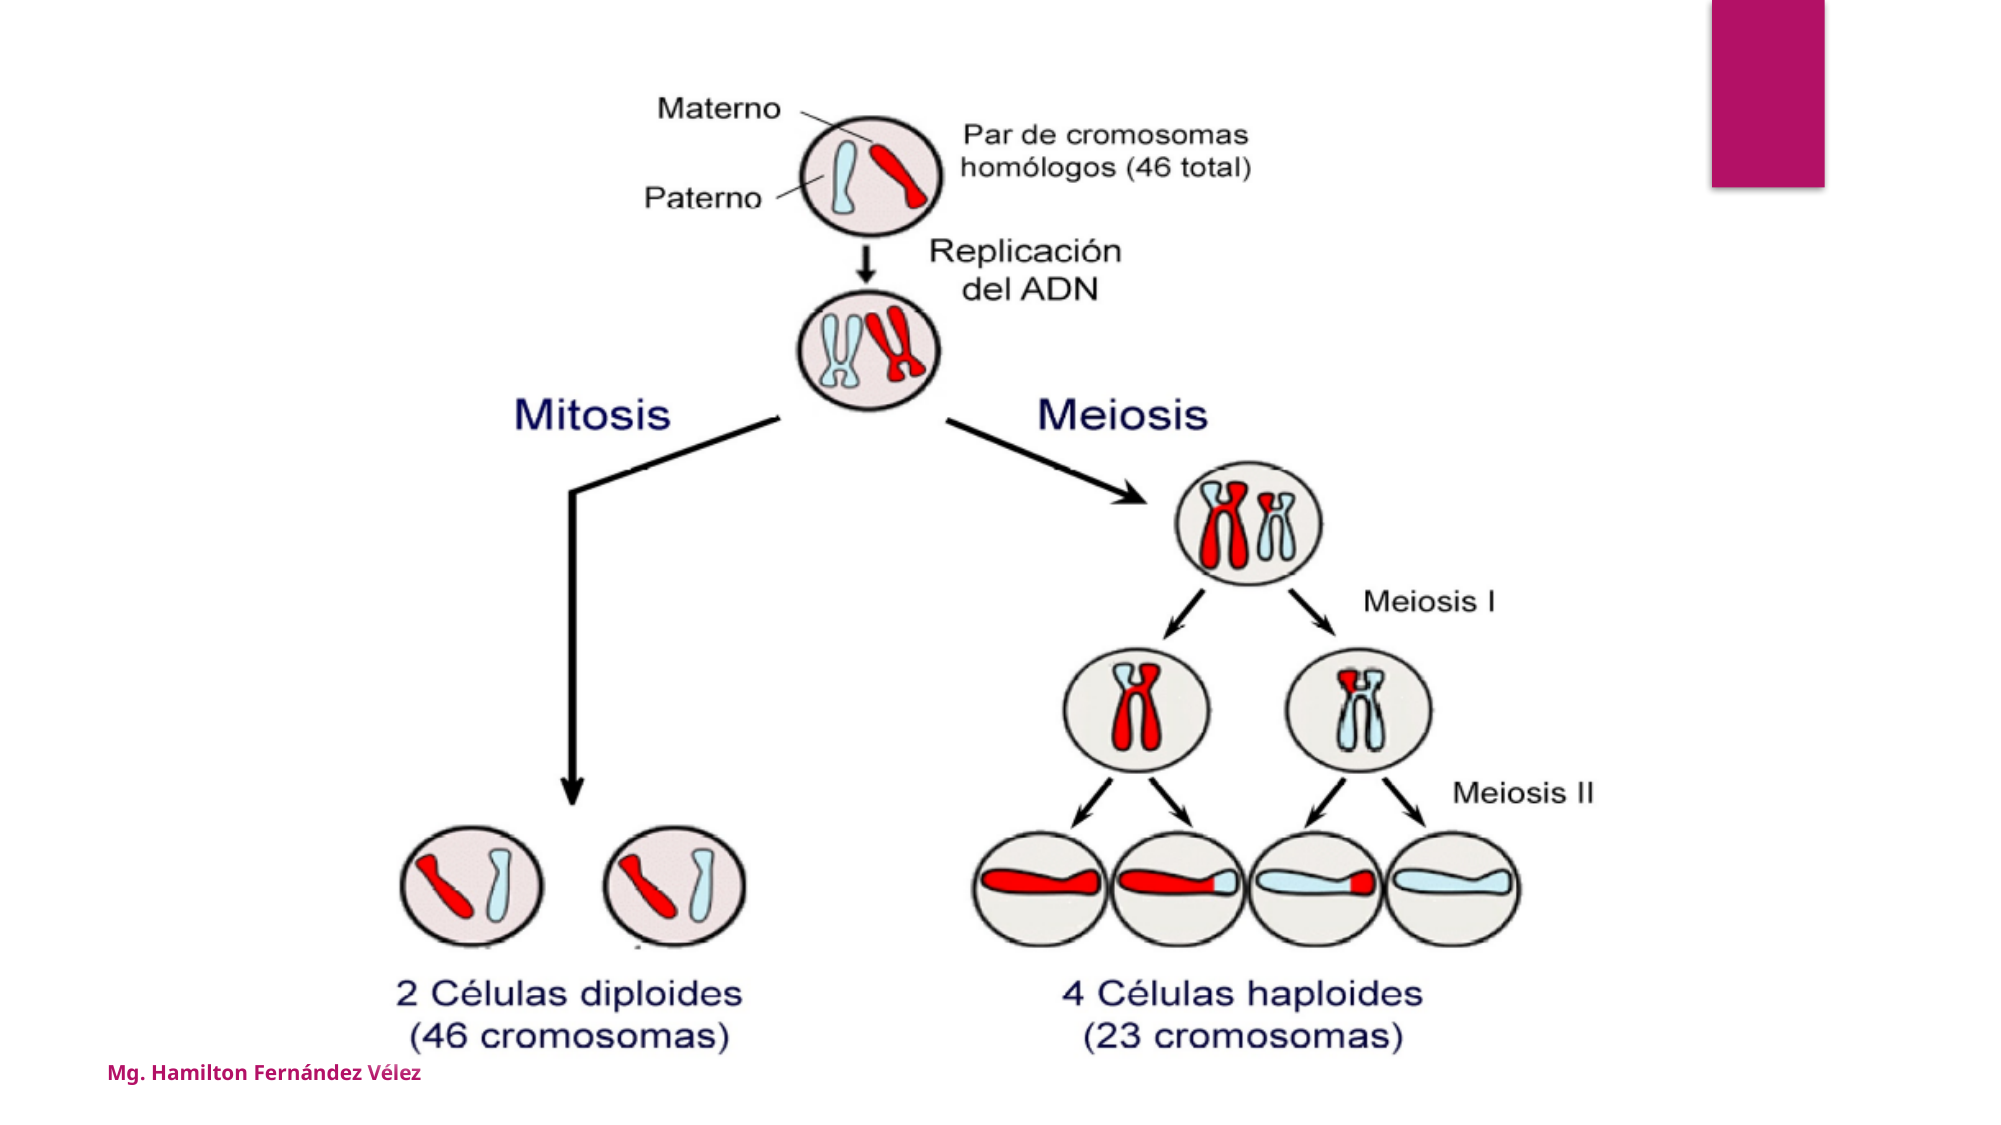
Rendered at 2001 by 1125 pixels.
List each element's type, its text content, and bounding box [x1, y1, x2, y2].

footer Mg. Hamilton Fernández Vélez [92, 1048, 726, 1099]
picture [346, 50, 1651, 1081]
